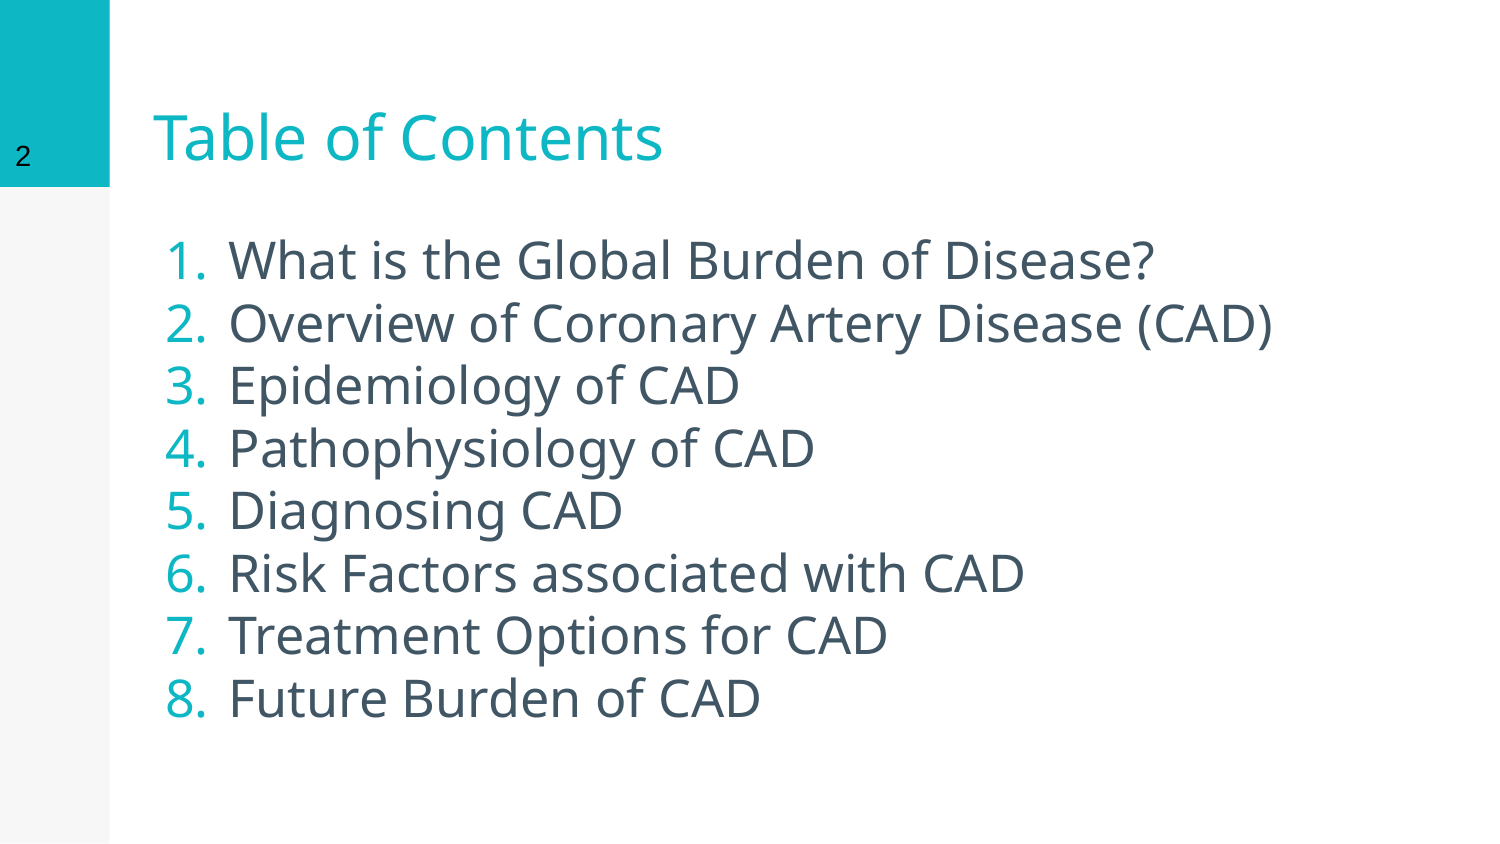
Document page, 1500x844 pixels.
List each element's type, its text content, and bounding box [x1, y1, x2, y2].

title Table of Contents [138, 0, 722, 188]
list What is the Global Burden of Disease? Overview of Coronary Artery Disease (CAD) Epidemiology of CAD Pathophysiology of CAD Diagnosing CAD Risk Factors associated with CAD Treatment Options for CAD Future Burden of CAD [138, 212, 1318, 758]
slide_number ‹#› [0, 0, 110, 187]
